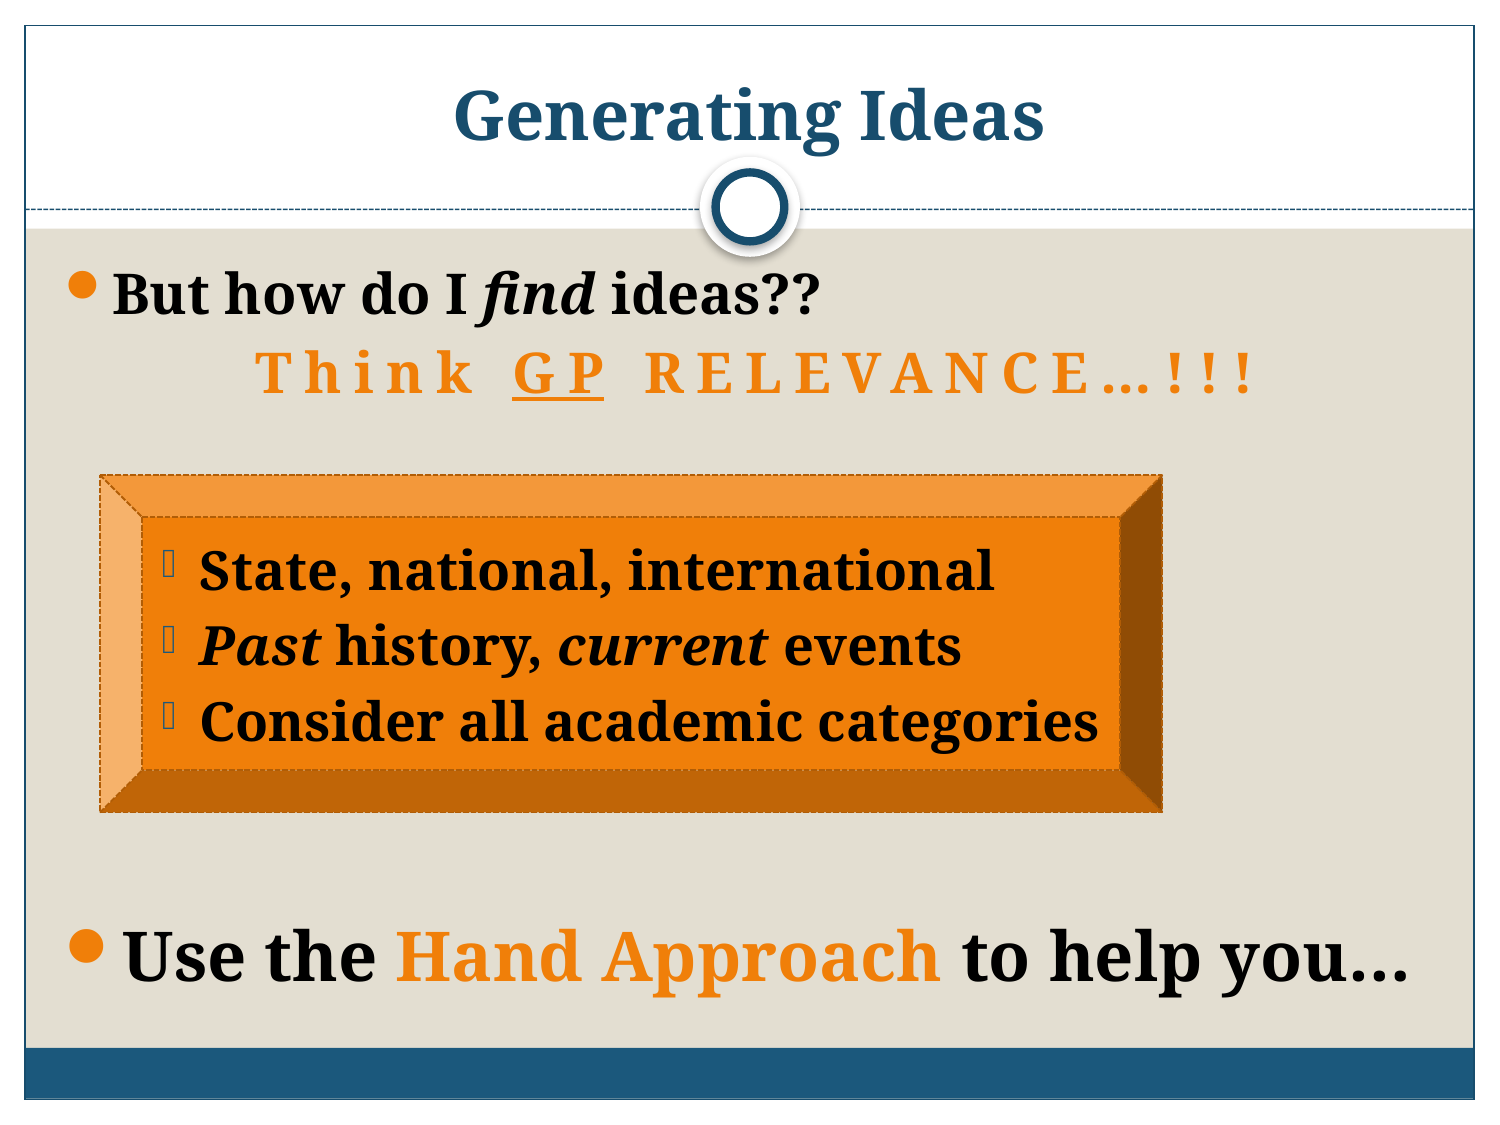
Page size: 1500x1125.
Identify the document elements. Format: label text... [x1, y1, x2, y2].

list But how do I find ideas?? Think GP RELEVANCE…!!! State, national, international Past history, current events Consider all academic categories Use the Hand Approach to help you… [49, 250, 1445, 1001]
title Generating Ideas [49, 37, 1450, 163]
